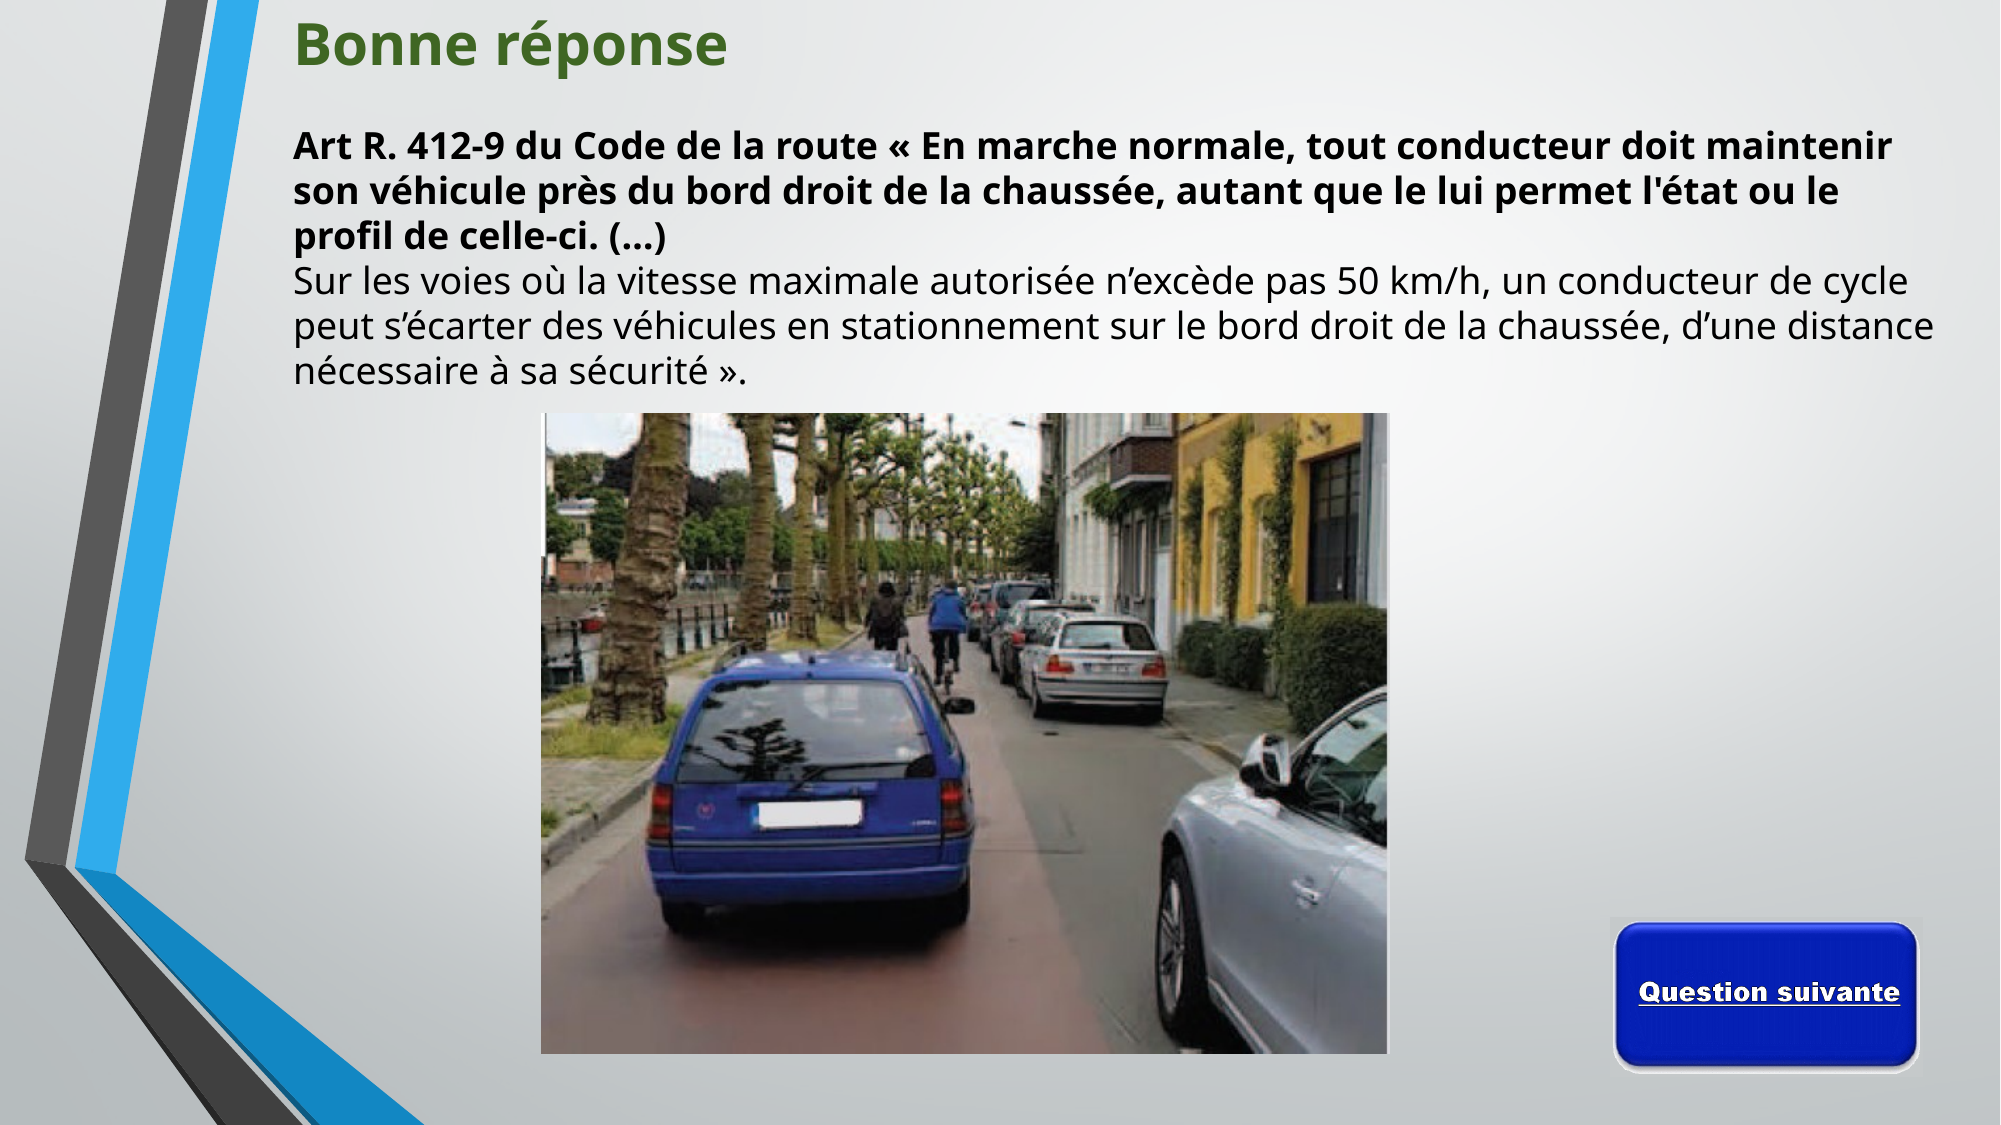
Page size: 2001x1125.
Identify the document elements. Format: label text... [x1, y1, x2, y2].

text_box Bonne réponse Art R. 412-9 du Code de la route « En marche normale, tout conducteur doit maintenir son véhicule près du bord droit de la chaussée, autant que le lui permet l'état ou le profil de celle-ci. (…) Sur les voies où la vitesse maximale autorisée n’excède pas 50 km/h, un conducteur de cycle peut s’écarter des véhicules en stationnement sur le bord droit de la chaussée, d’une distance nécessaire à sa sécurité ». [278, 0, 1968, 399]
picture [1609, 916, 1923, 1077]
picture [541, 413, 1390, 1055]
